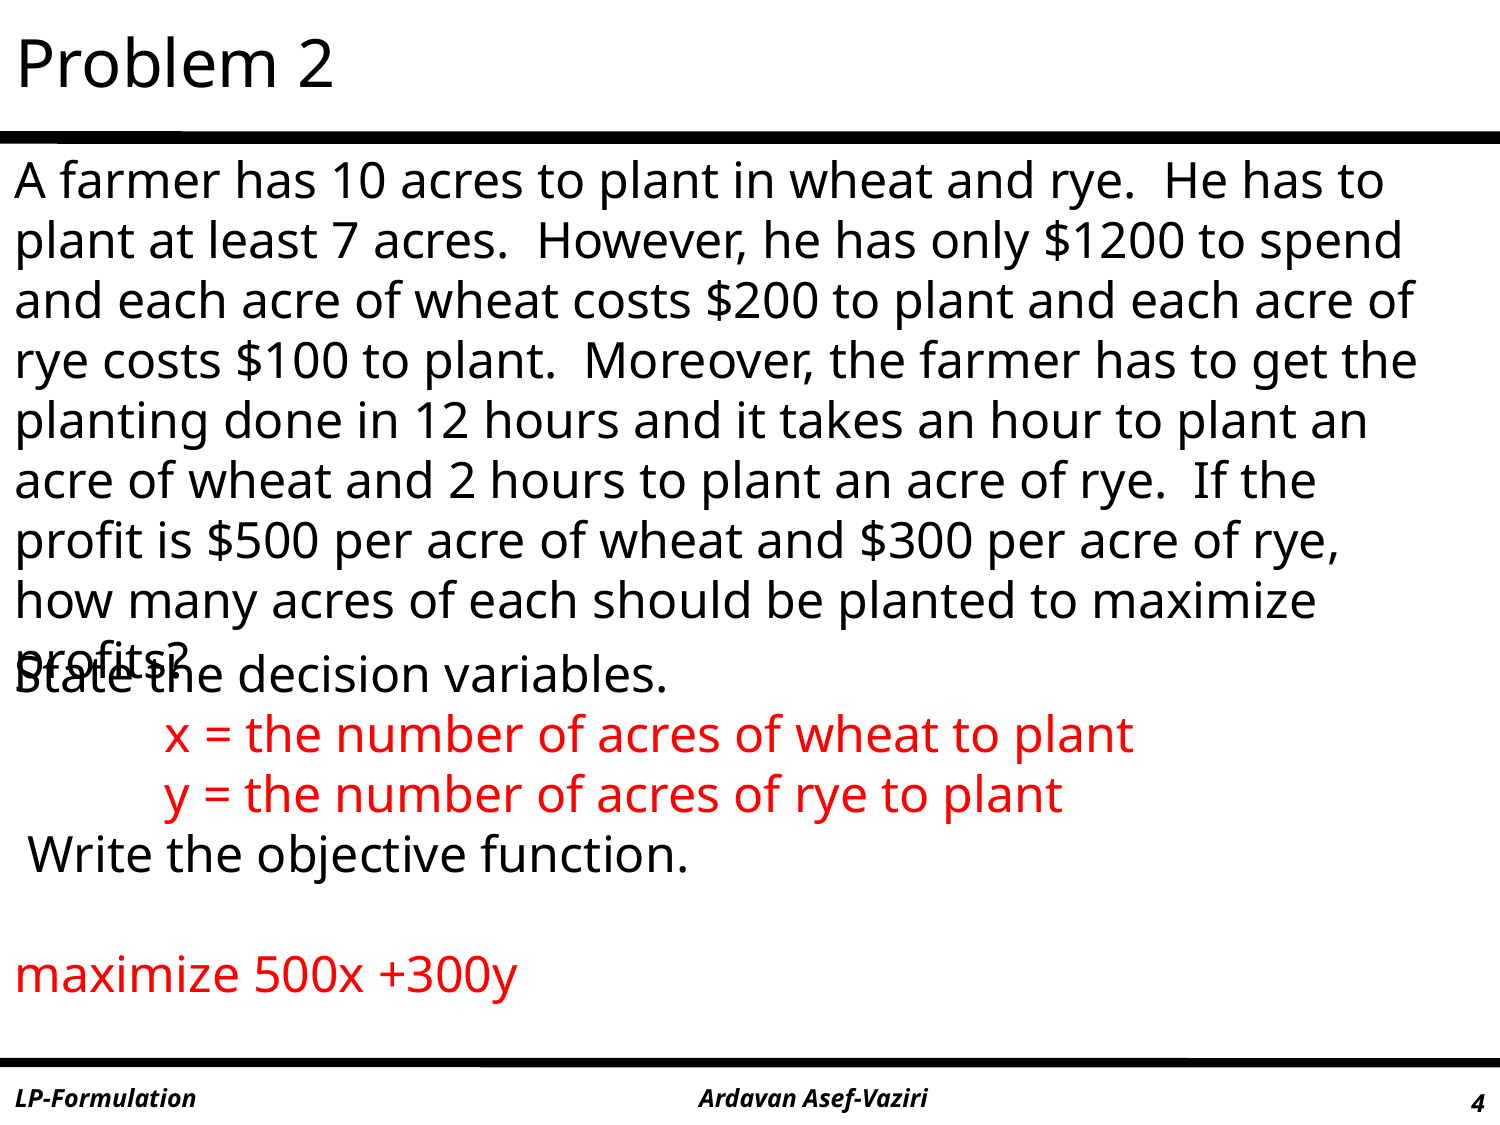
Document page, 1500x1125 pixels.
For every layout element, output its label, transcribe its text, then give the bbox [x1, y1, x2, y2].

text_box State the decision variables. x = the number of acres of wheat to plant y = the number of acres of rye to plant Write the objective function. maximize 500x +300y [0, 634, 1459, 1010]
title Problem 2 [0, 0, 1388, 163]
text_box A farmer has 10 acres to plant in wheat and rye. He has to plant at least 7 acres. However, he has only $1200 to spend and each acre of wheat costs $200 to plant and each acre of rye costs $100 to plant. Moreover, the farmer has to get the planting done in 12 hours and it takes an hour to plant an acre of wheat and 2 hours to plant an acre of rye. If the profit is $500 per acre of wheat and $300 per acre of rye, how many acres of each should be planted to maximize profits? [0, 140, 1459, 634]
